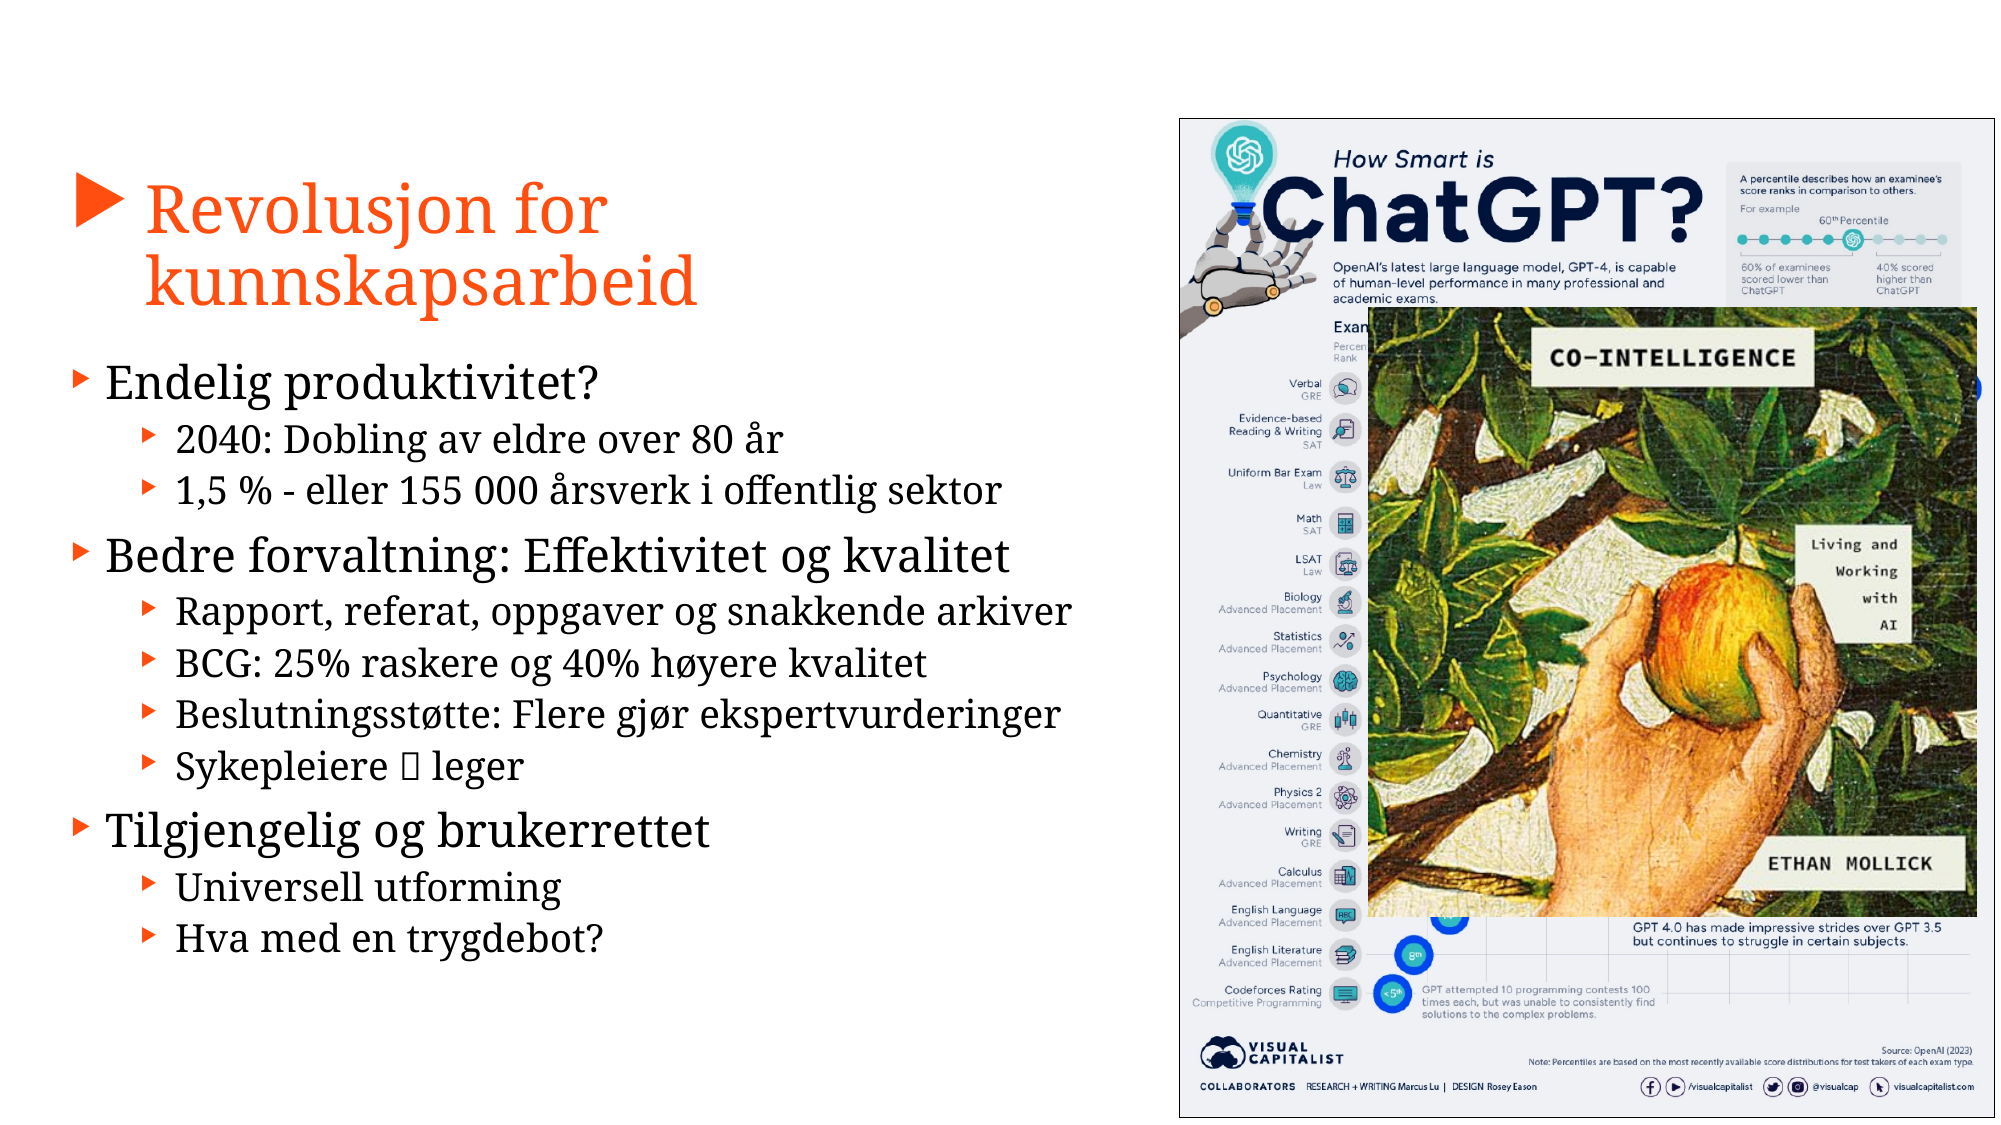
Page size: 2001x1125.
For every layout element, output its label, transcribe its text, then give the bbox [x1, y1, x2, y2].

list Endelig produktivitet? 2040: Dobling av eldre over 80 år 1,5 % - eller 155 000 årsverk i offentlig sektor Bedre forvaltning: Effektivitet og kvalitet Rapport, referat, oppgaver og snakkende arkiver BCG: 25% raskere og 40% høyere kvalitet Beslutningsstøtte: Flere gjør ekspertvurderinger Sykepleiere  leger Tilgjengelig og brukerrettet Universell utforming Hva med en trygdebot? [70, 359, 1081, 1022]
title Revolusjon for kunnskapsarbeid [70, 212, 1121, 285]
picture [1179, 118, 2000, 1125]
